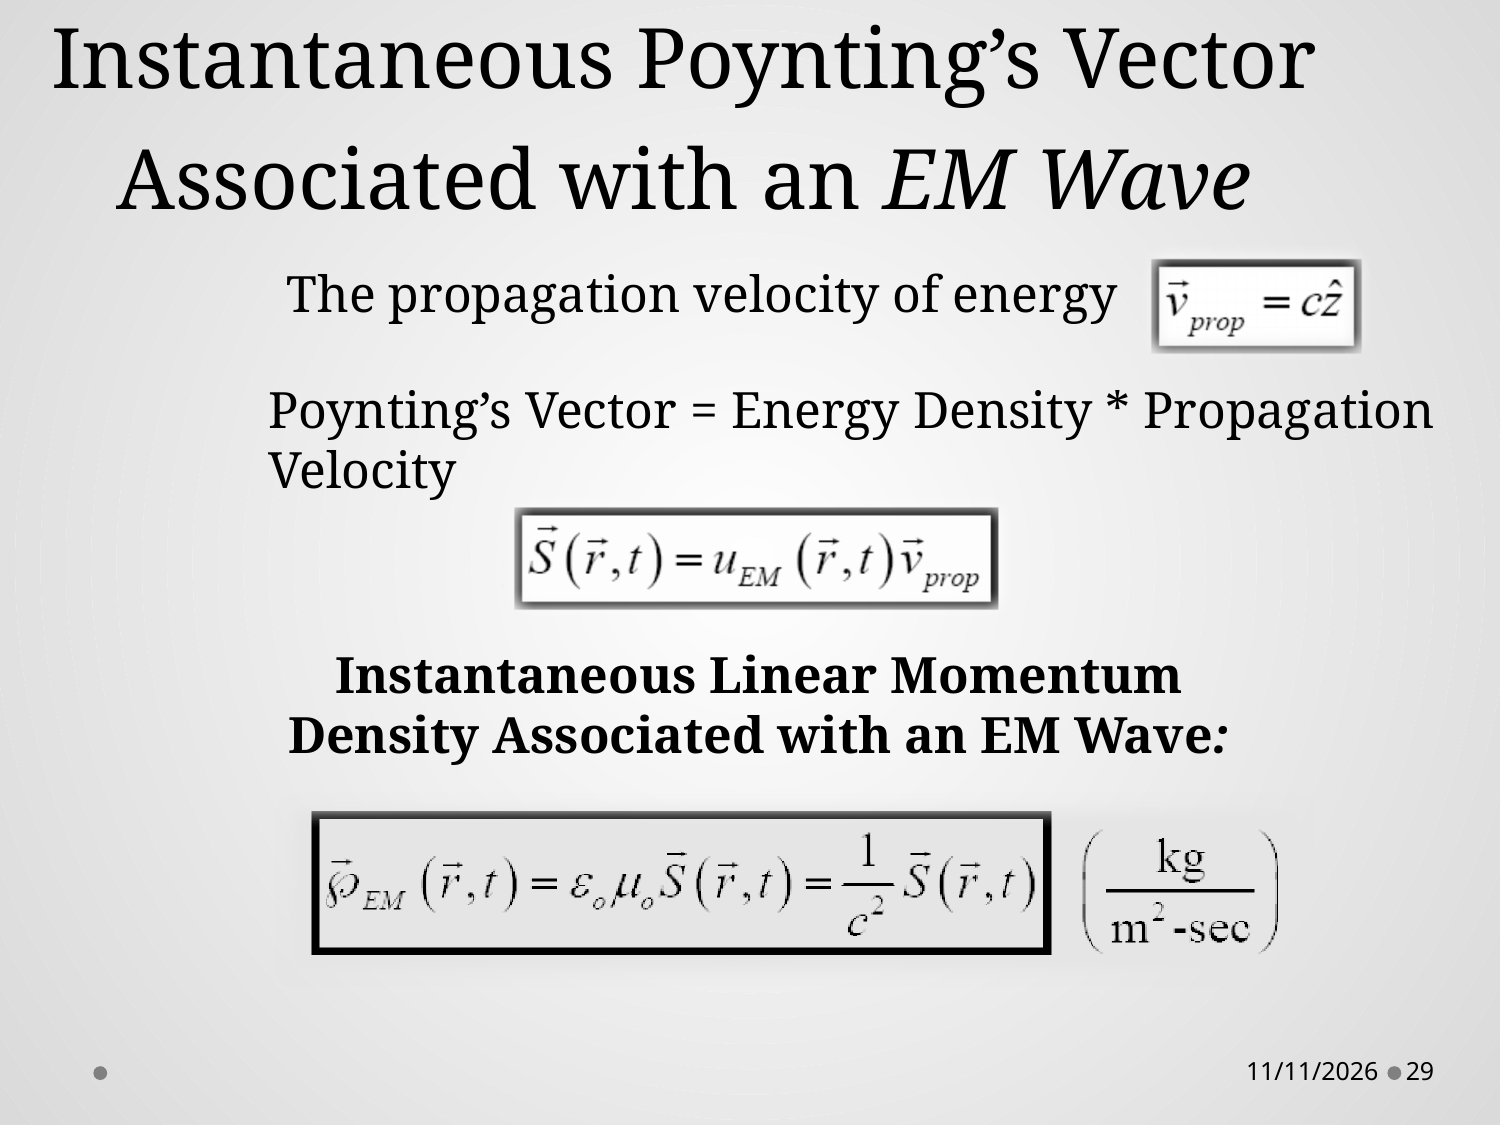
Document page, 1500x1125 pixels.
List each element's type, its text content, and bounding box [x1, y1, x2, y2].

text_box The propagation velocity of energy [271, 255, 1132, 331]
picture [1137, 240, 1376, 365]
picture [499, 490, 1019, 625]
text_box Instantaneous Linear Momentum Density Associated with an EM Wave: [221, 636, 1298, 772]
picture [274, 793, 1315, 986]
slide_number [1043, 1042, 1386, 1103]
title Instantaneous Poynting’s Vector Associated with an EM Wave [33, 23, 1335, 234]
text_box Poynting’s Vector = Energy Density * Propagation Velocity [253, 370, 1475, 506]
slide_number 29 [1401, 1042, 1494, 1103]
